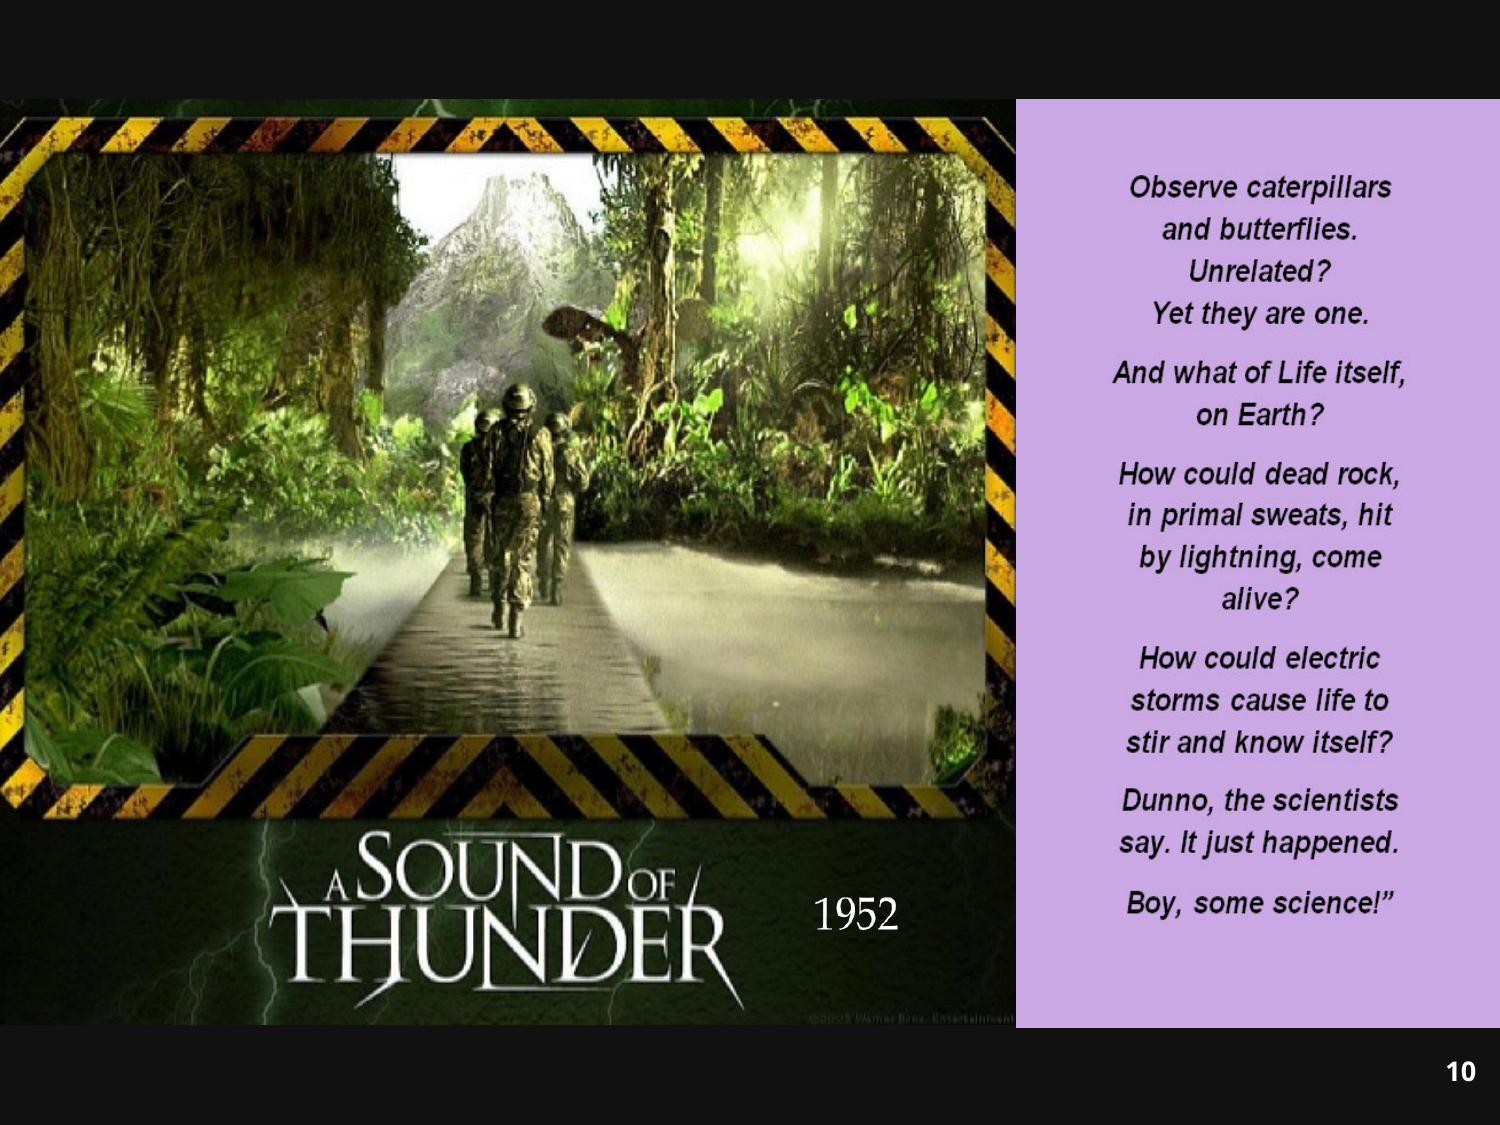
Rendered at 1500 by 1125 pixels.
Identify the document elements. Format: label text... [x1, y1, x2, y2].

picture [0, 99, 1500, 1028]
slide_number 10 [1401, 1038, 1492, 1125]
